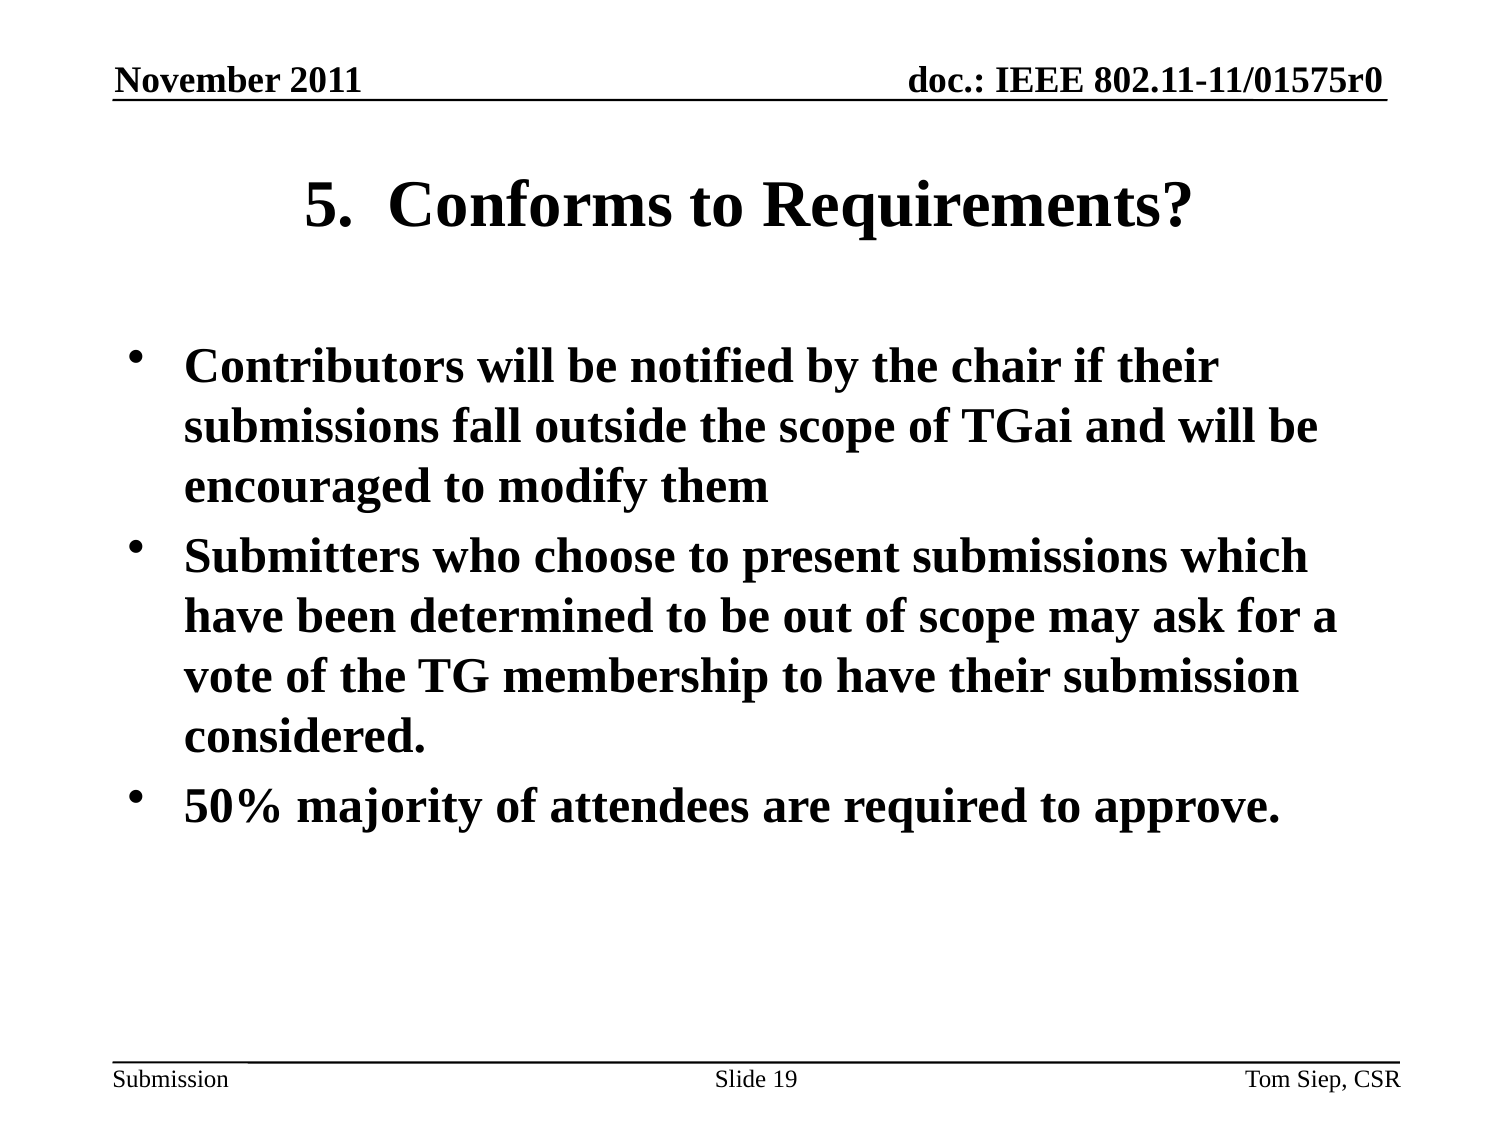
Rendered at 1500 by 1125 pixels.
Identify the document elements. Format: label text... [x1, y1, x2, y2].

title 5. Conforms to Requirements? [112, 112, 1388, 288]
footer Tom Siep, CSR [1243, 1061, 1402, 1093]
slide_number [114, 54, 366, 101]
slide_number Slide 19 [712, 1061, 800, 1093]
list Contributors will be notified by the chair if their submissions fall outside the scope of TGai and will be encouraged to modify them Submitters who choose to present submissions which have been determined to be out of scope may ask for a vote of the TG membership to have their submission considered. 50% majority of attendees are required to approve. [112, 324, 1388, 1001]
